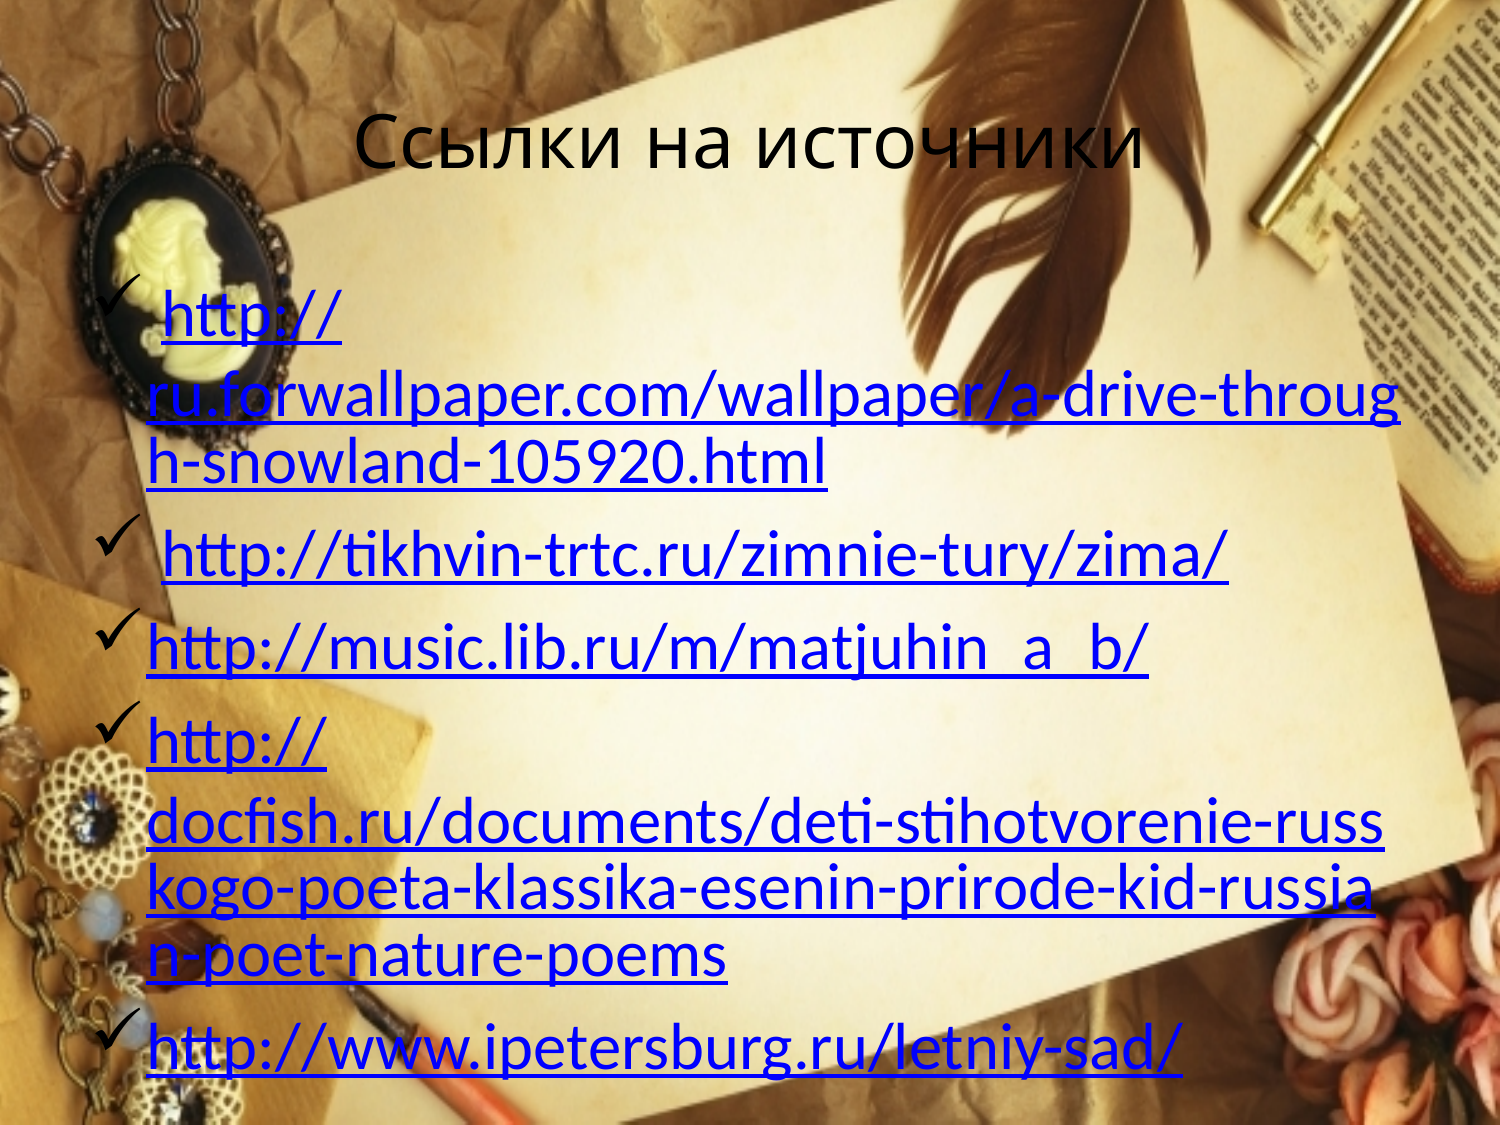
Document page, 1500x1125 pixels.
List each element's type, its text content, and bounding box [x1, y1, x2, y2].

title Ссылки на источники [75, 45, 1425, 233]
list http://ru.forwallpaper.com/wallpaper/a-drive-through-snowland-105920.html http://tikhvin-trtc.ru/zimnie-tury/zima/ http://music.lib.ru/m/matjuhin_a_b/ http://docfish.ru/documents/deti-stihotvorenie-russkogo-poeta-klassika-esenin-prirode-kid-russian-poet-nature-poems http://www.ipetersburg.ru/letniy-sad/ [75, 262, 1425, 1005]
picture [0, 0, 1500, 1125]
